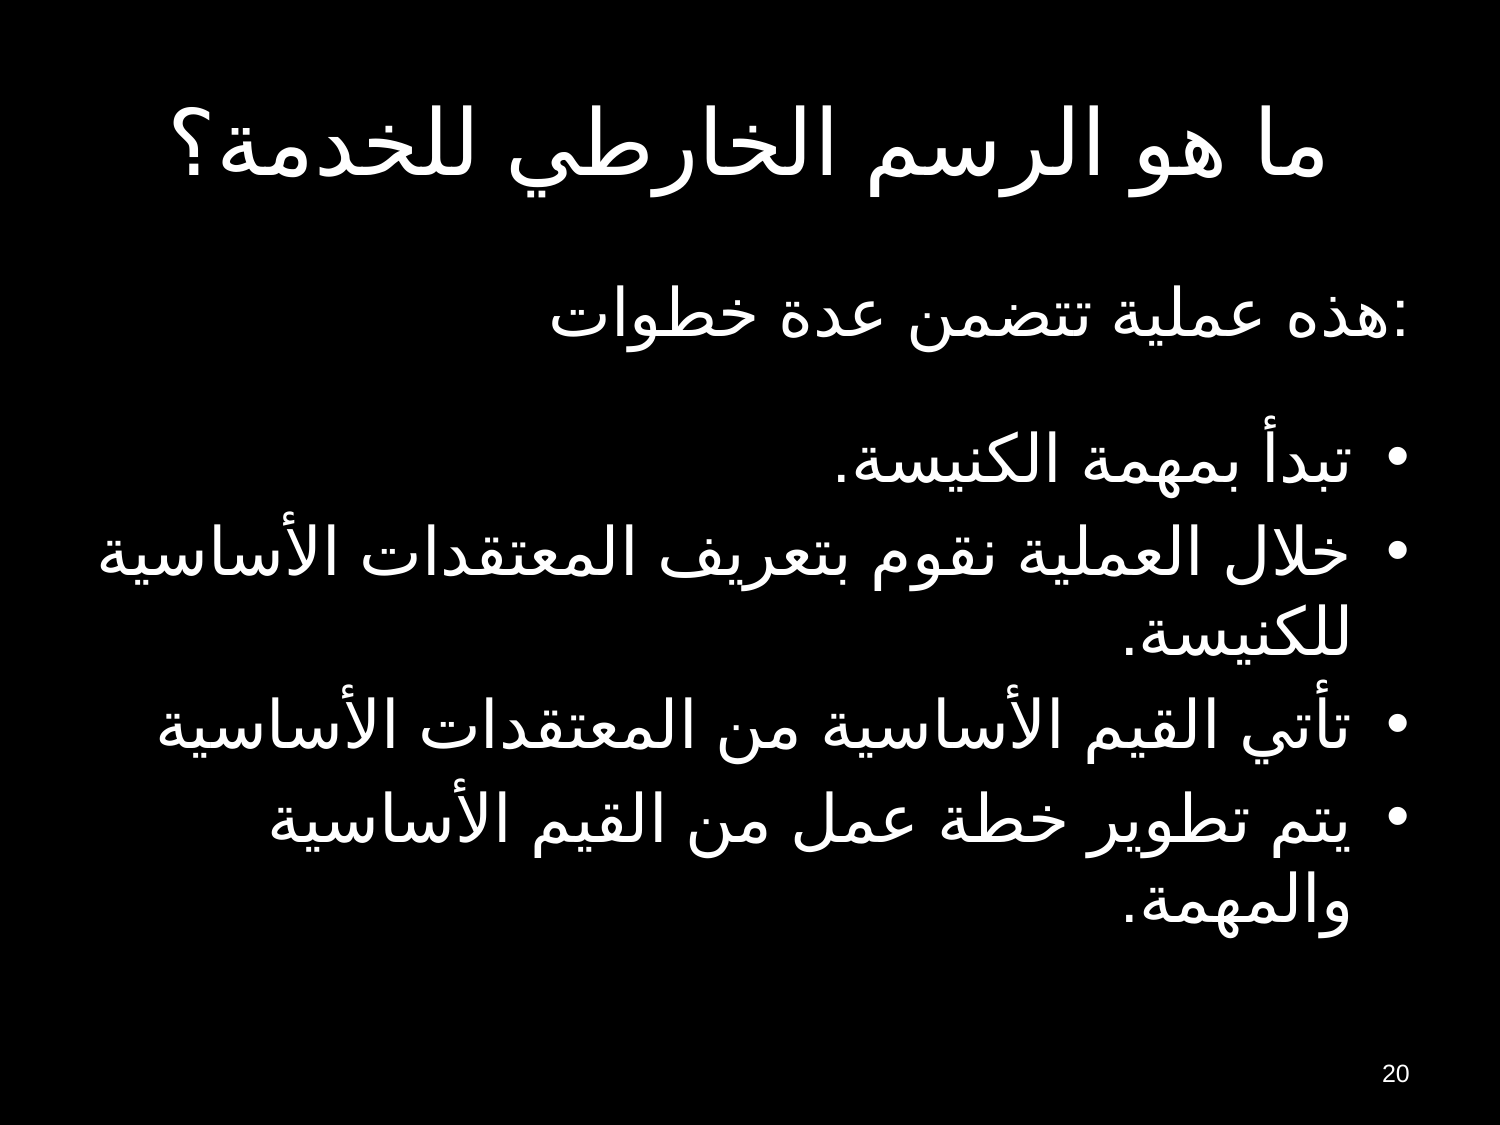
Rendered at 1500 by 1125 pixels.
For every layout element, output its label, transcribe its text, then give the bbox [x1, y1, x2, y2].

slide_number 20 [1074, 1042, 1425, 1103]
list هذه عملية تتضمن عدة خطوات: تبدأ بمهمة الكنيسة. خلال العملية نقوم بتعريف المعتقدات الأساسية للكنيسة. تأتي القيم الأساسية من المعتقدات الأساسية يتم تطوير خطة عمل من القيم الأساسية والمهمة. [75, 262, 1425, 1005]
title ما هو الرسم الخارطي للخدمة؟ [75, 45, 1425, 233]
